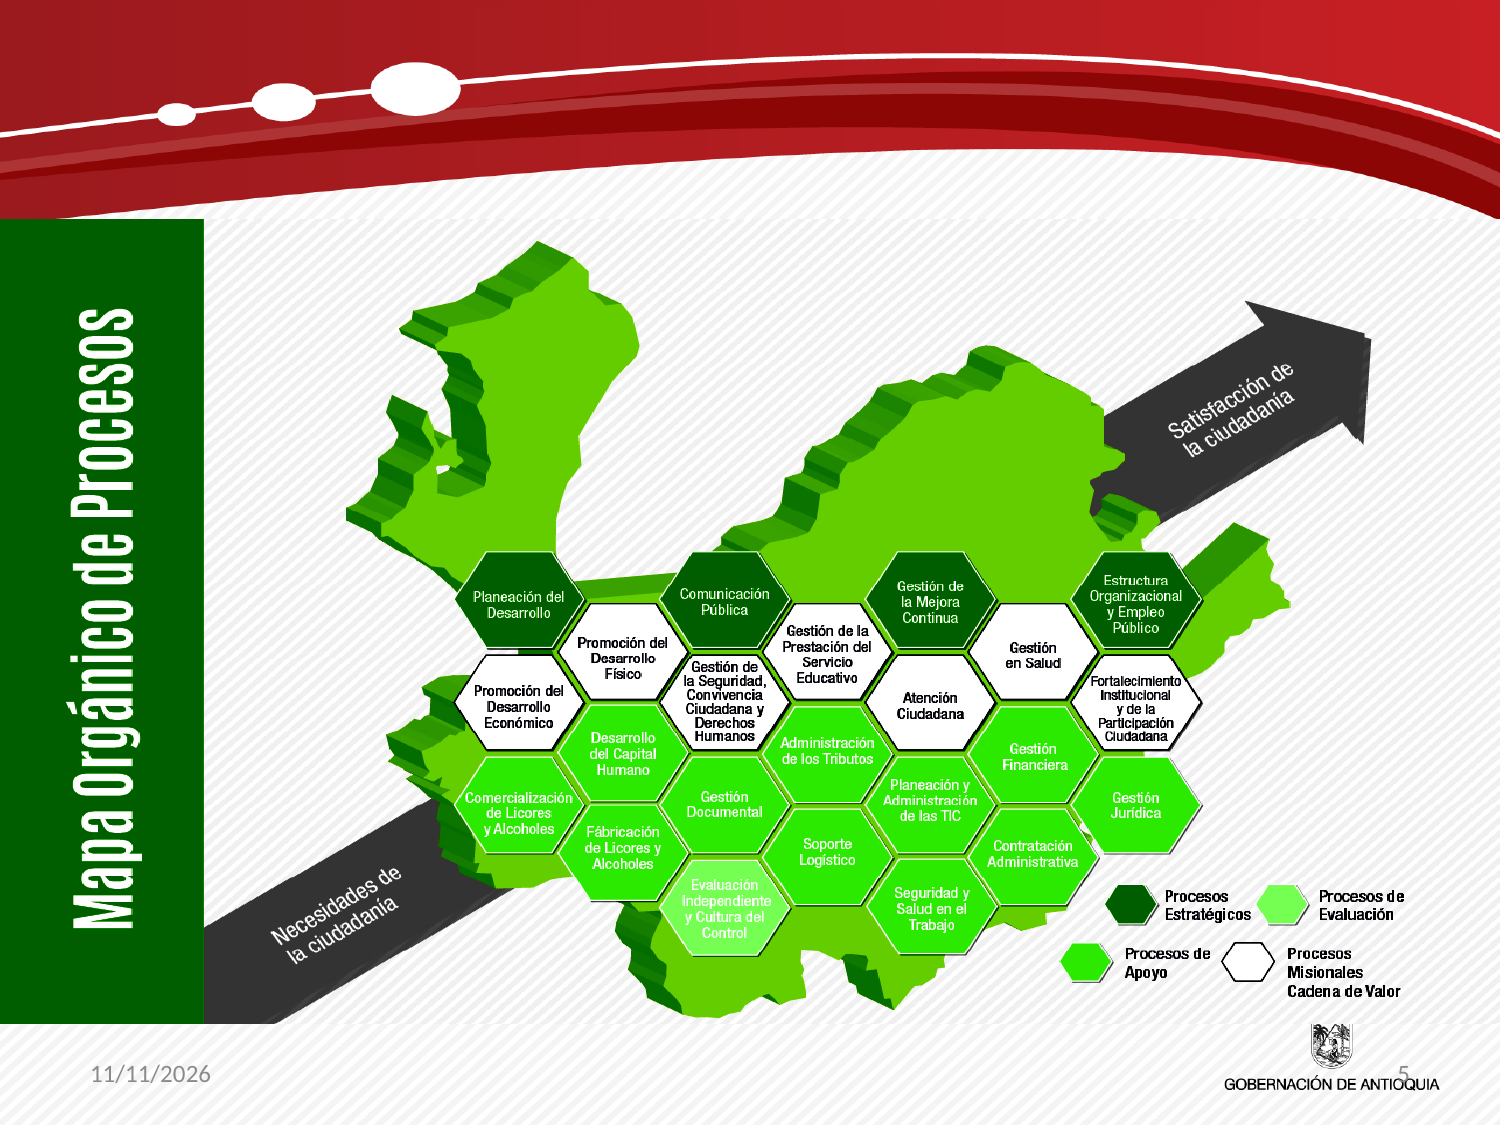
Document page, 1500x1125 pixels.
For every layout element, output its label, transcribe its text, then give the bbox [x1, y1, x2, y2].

slide_number 5 [1074, 1042, 1425, 1103]
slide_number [75, 1042, 425, 1103]
picture [0, 0, 1500, 1125]
